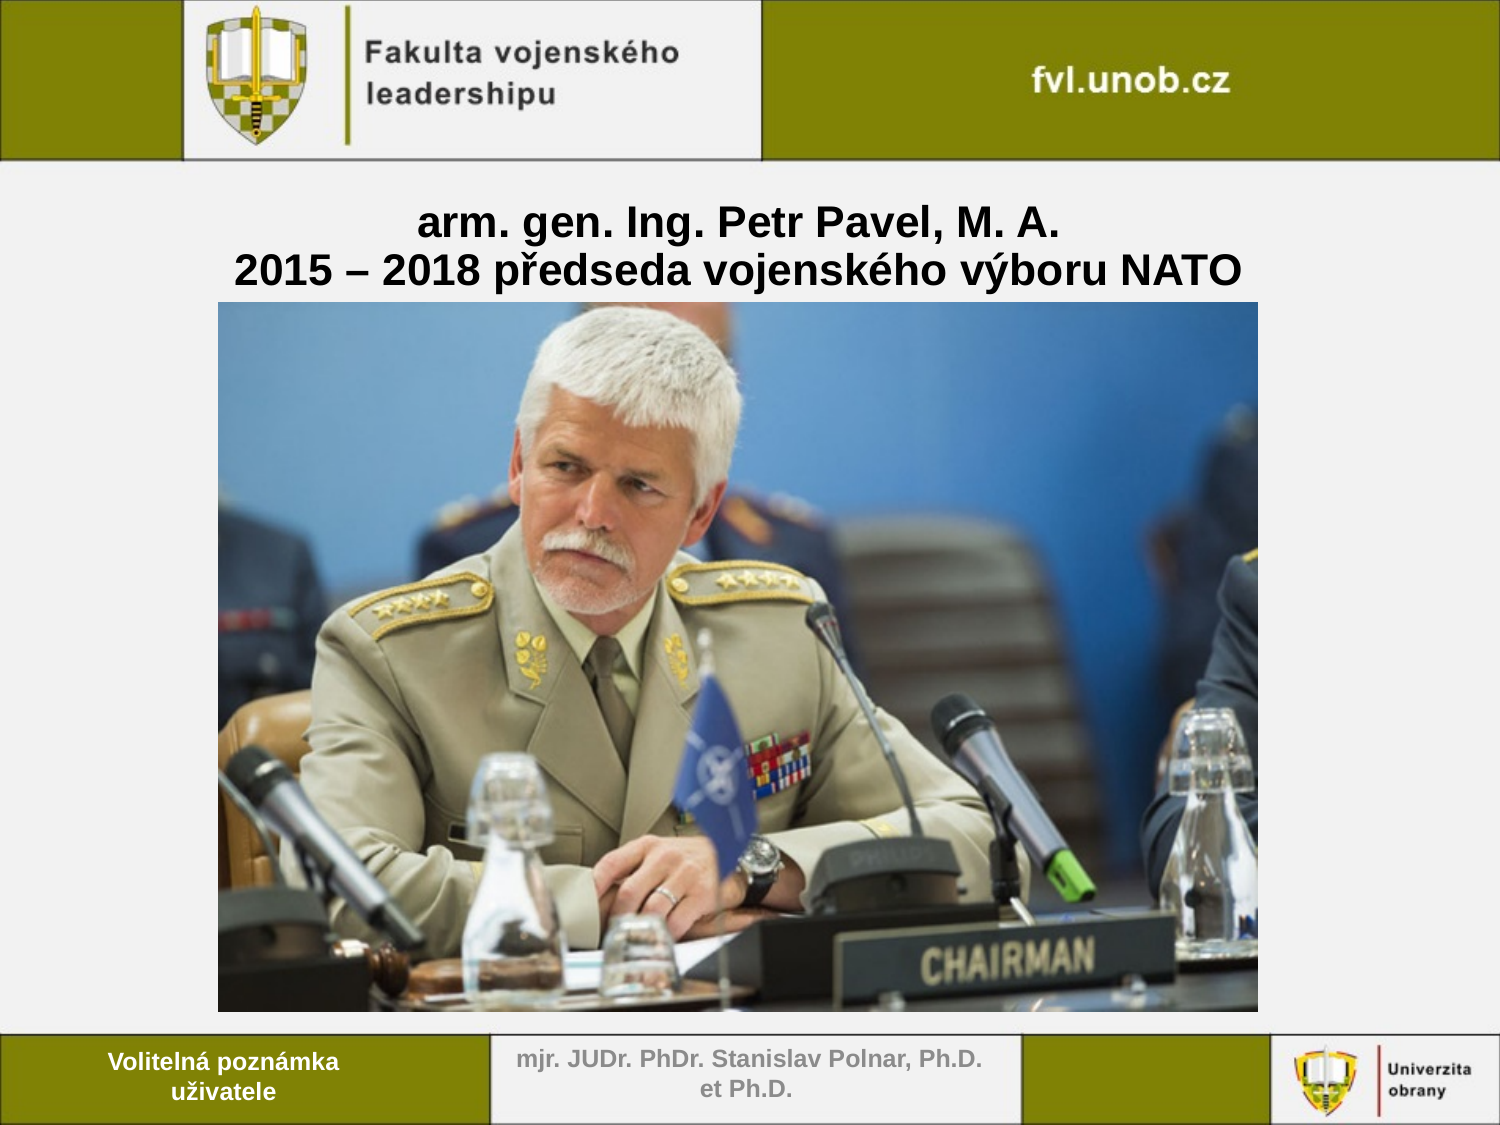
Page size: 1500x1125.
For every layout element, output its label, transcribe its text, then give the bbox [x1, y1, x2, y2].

slide_number Volitelná poznámka uživatele [55, 1045, 393, 1106]
footer mjr. JUDr. PhDr. Stanislav Polnar, Ph.D. et Ph.D. [496, 1042, 1004, 1103]
title arm. gen. Ing. Petr Pavel, M. A. 2015 – 2018 předseda vojenského výboru NATO [103, 190, 1376, 303]
picture [0, 0, 1500, 1125]
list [218, 302, 1258, 1012]
